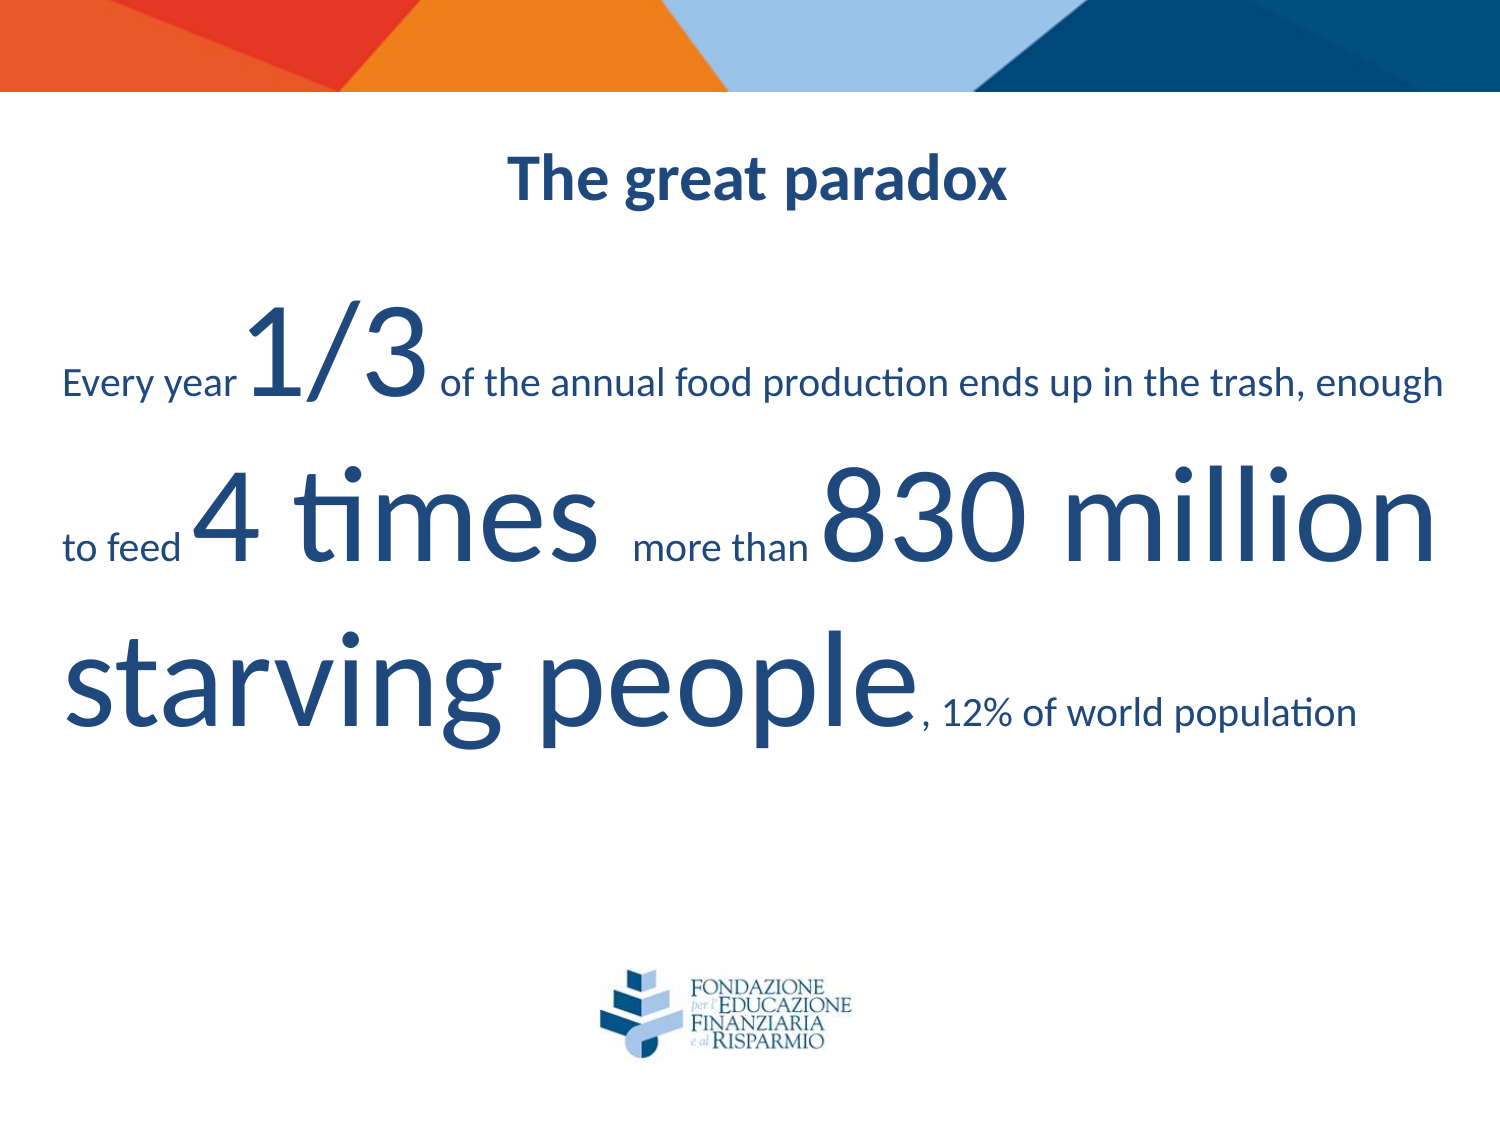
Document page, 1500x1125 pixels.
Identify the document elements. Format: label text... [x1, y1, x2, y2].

picture [584, 952, 864, 1063]
picture [0, 0, 1500, 92]
text_box Every year1/3 of the annual food production ends up in the trash, enough to feed 4 times more than 830 million starving people, 12% of world population [47, 403, 1500, 583]
text_box The great paradox [492, 126, 1024, 221]
